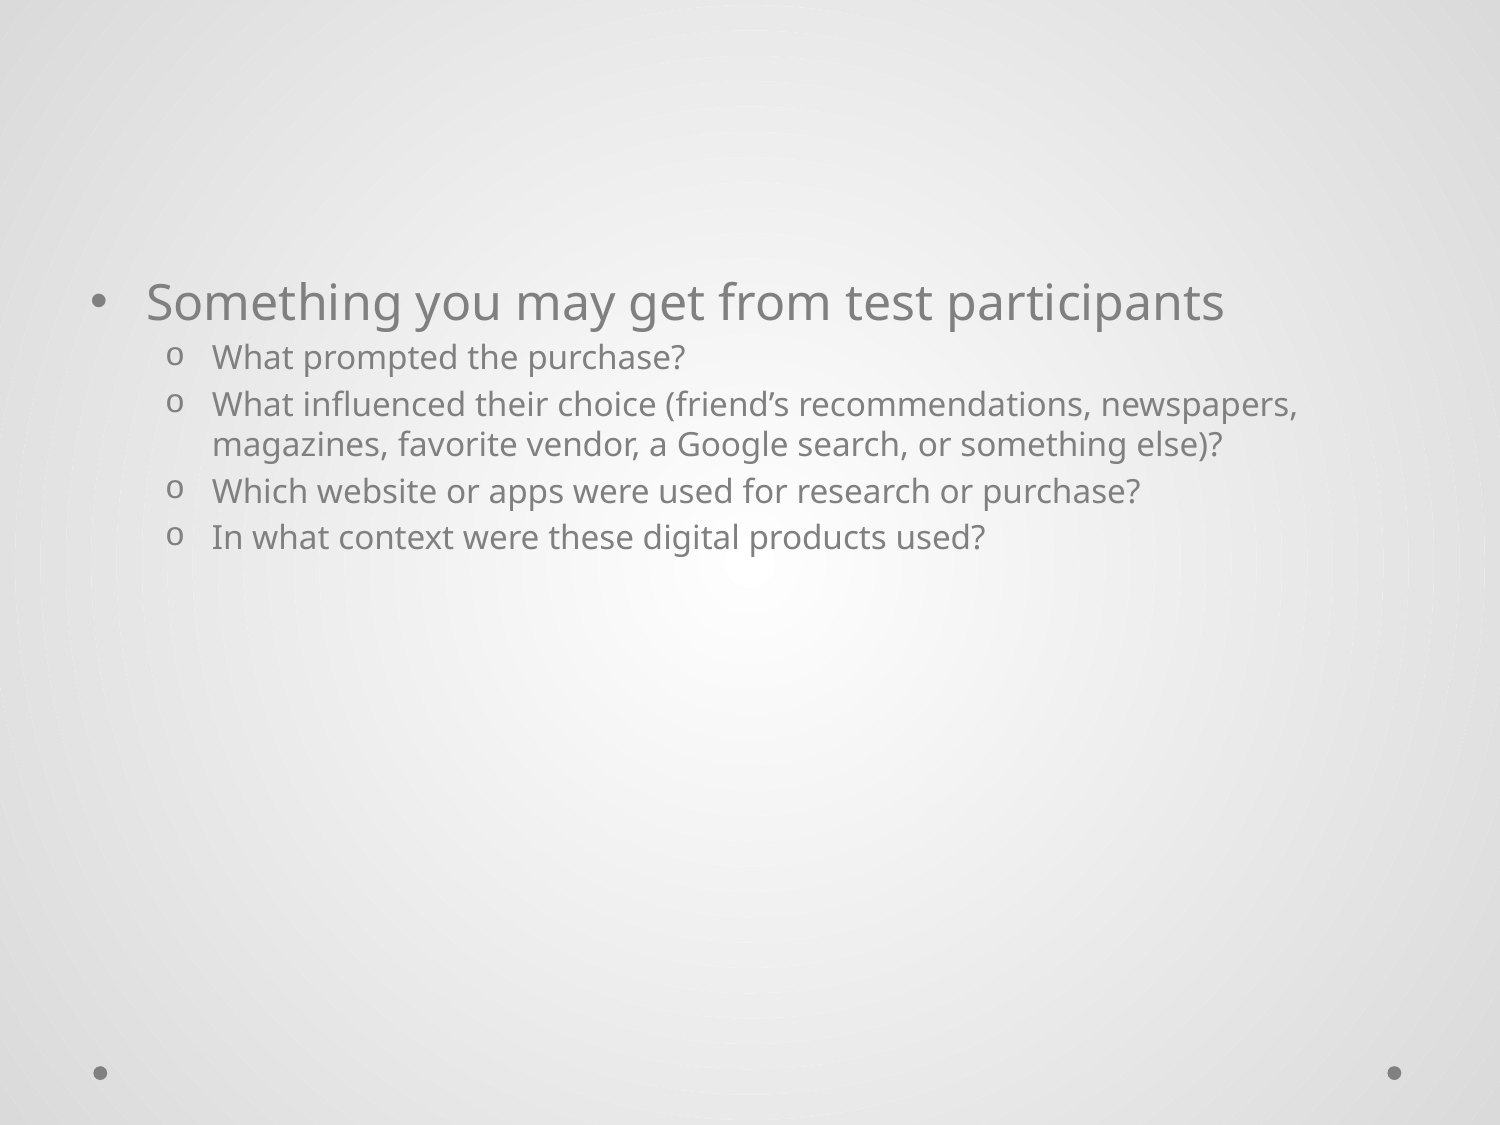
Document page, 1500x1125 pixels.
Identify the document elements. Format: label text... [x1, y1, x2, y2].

list Something you may get from test participants What prompted the purchase? What influenced their choice (friend’s recommendations, newspapers, magazines, favorite vendor, a Google search, or something else)? Which website or apps were used for research or purchase? In what context were these digital products used? [75, 262, 1425, 1005]
